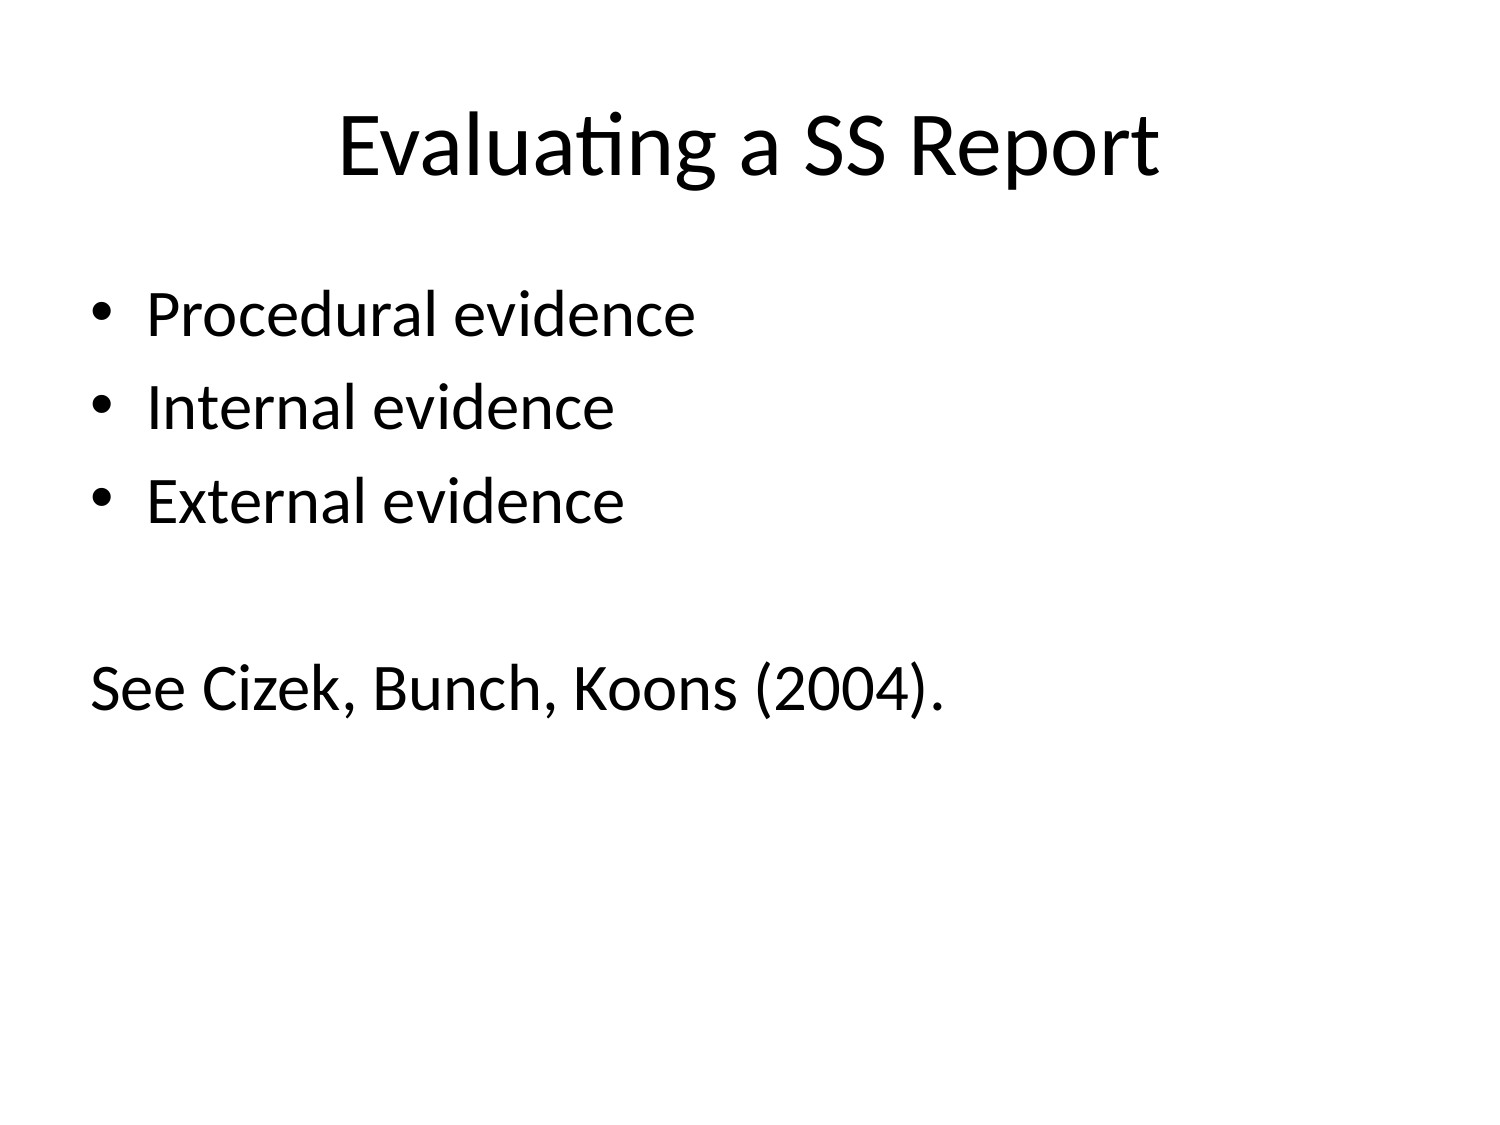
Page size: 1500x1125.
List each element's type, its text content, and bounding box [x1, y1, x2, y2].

title Evaluating a SS Report [74, 44, 1426, 233]
list Procedural evidence Internal evidence External evidence See Cizek, Bunch, Koons (2004). [74, 262, 1426, 1006]
